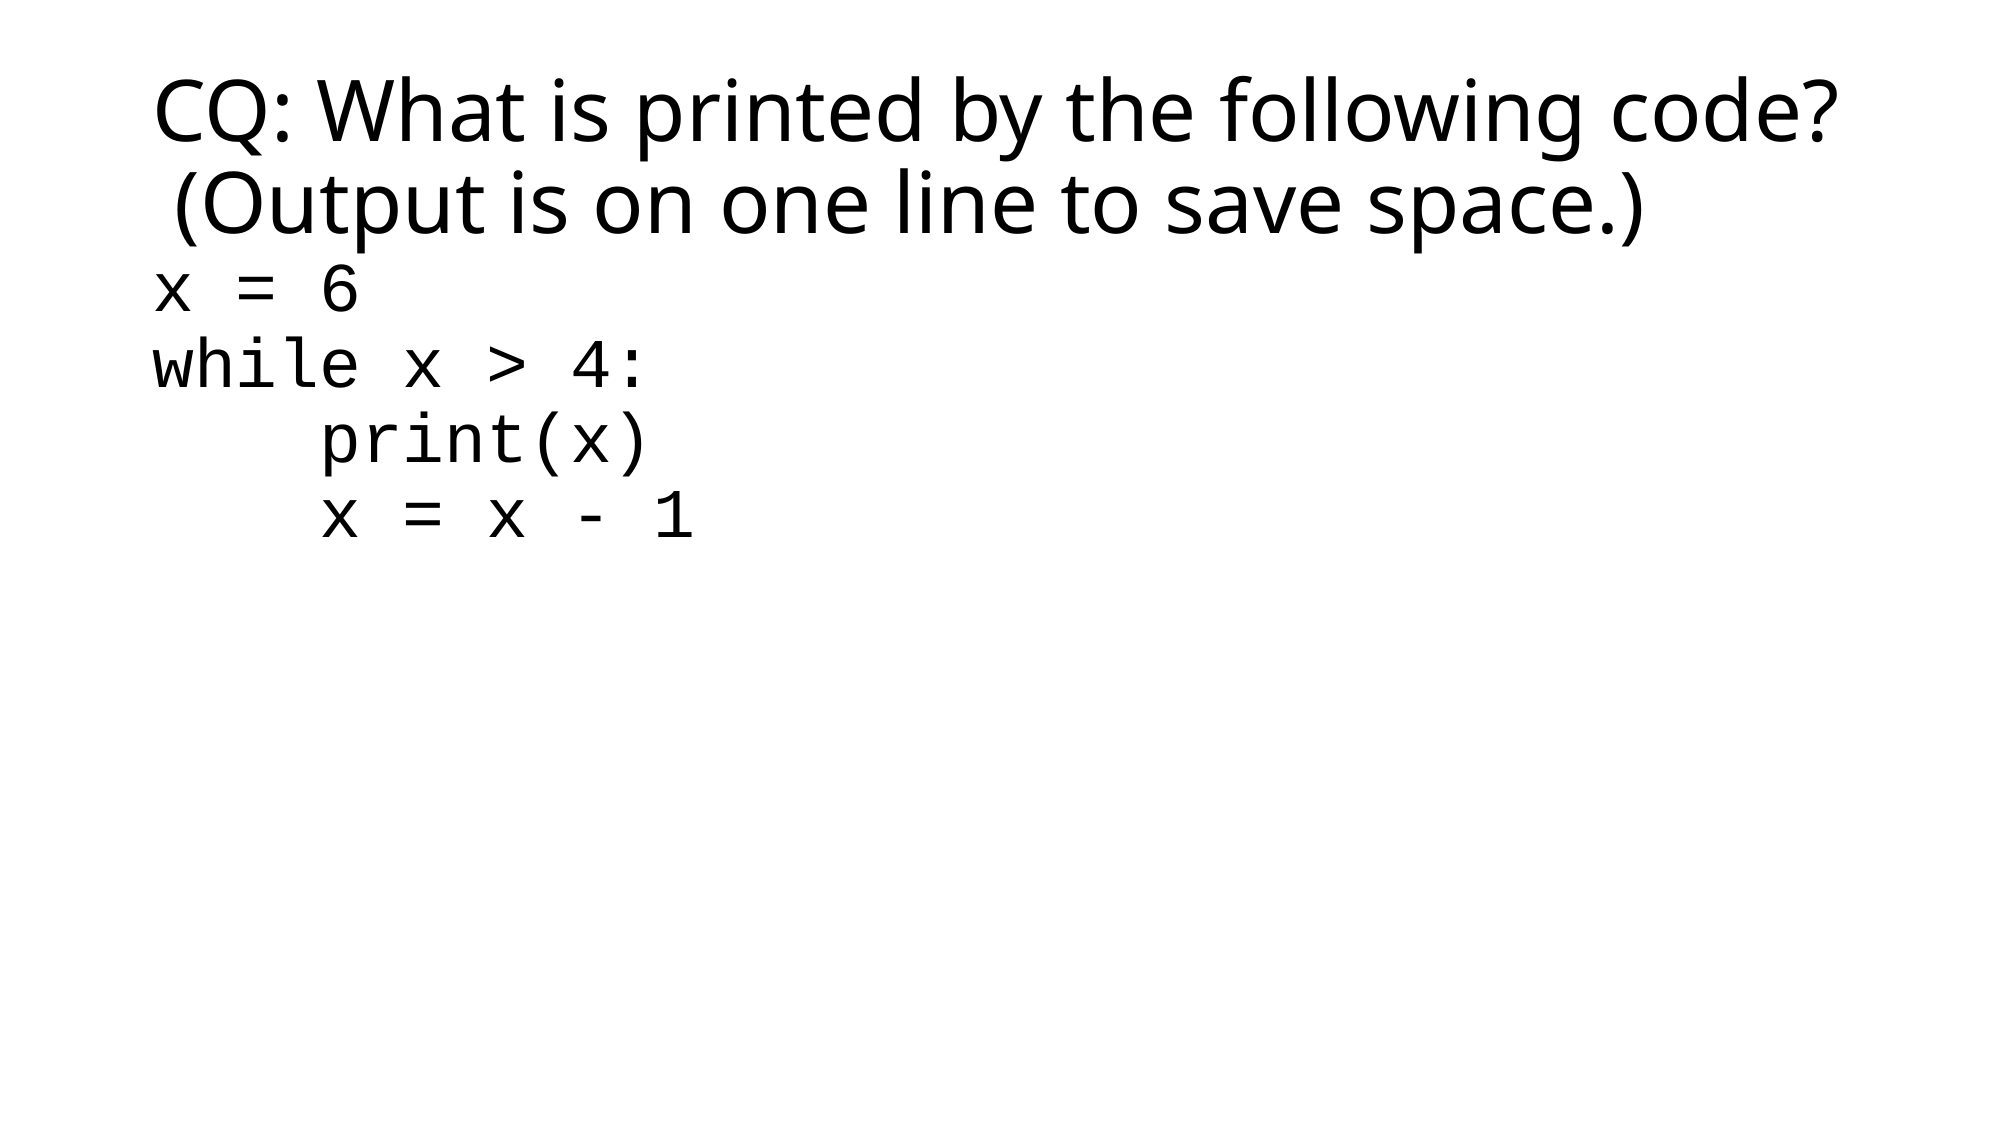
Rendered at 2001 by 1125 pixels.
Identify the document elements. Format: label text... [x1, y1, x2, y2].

title CQ: What is printed by the following code? (Output is on one line to save space.) x = 6 while x > 4: print(x) x = x - 1 [137, 59, 1863, 630]
